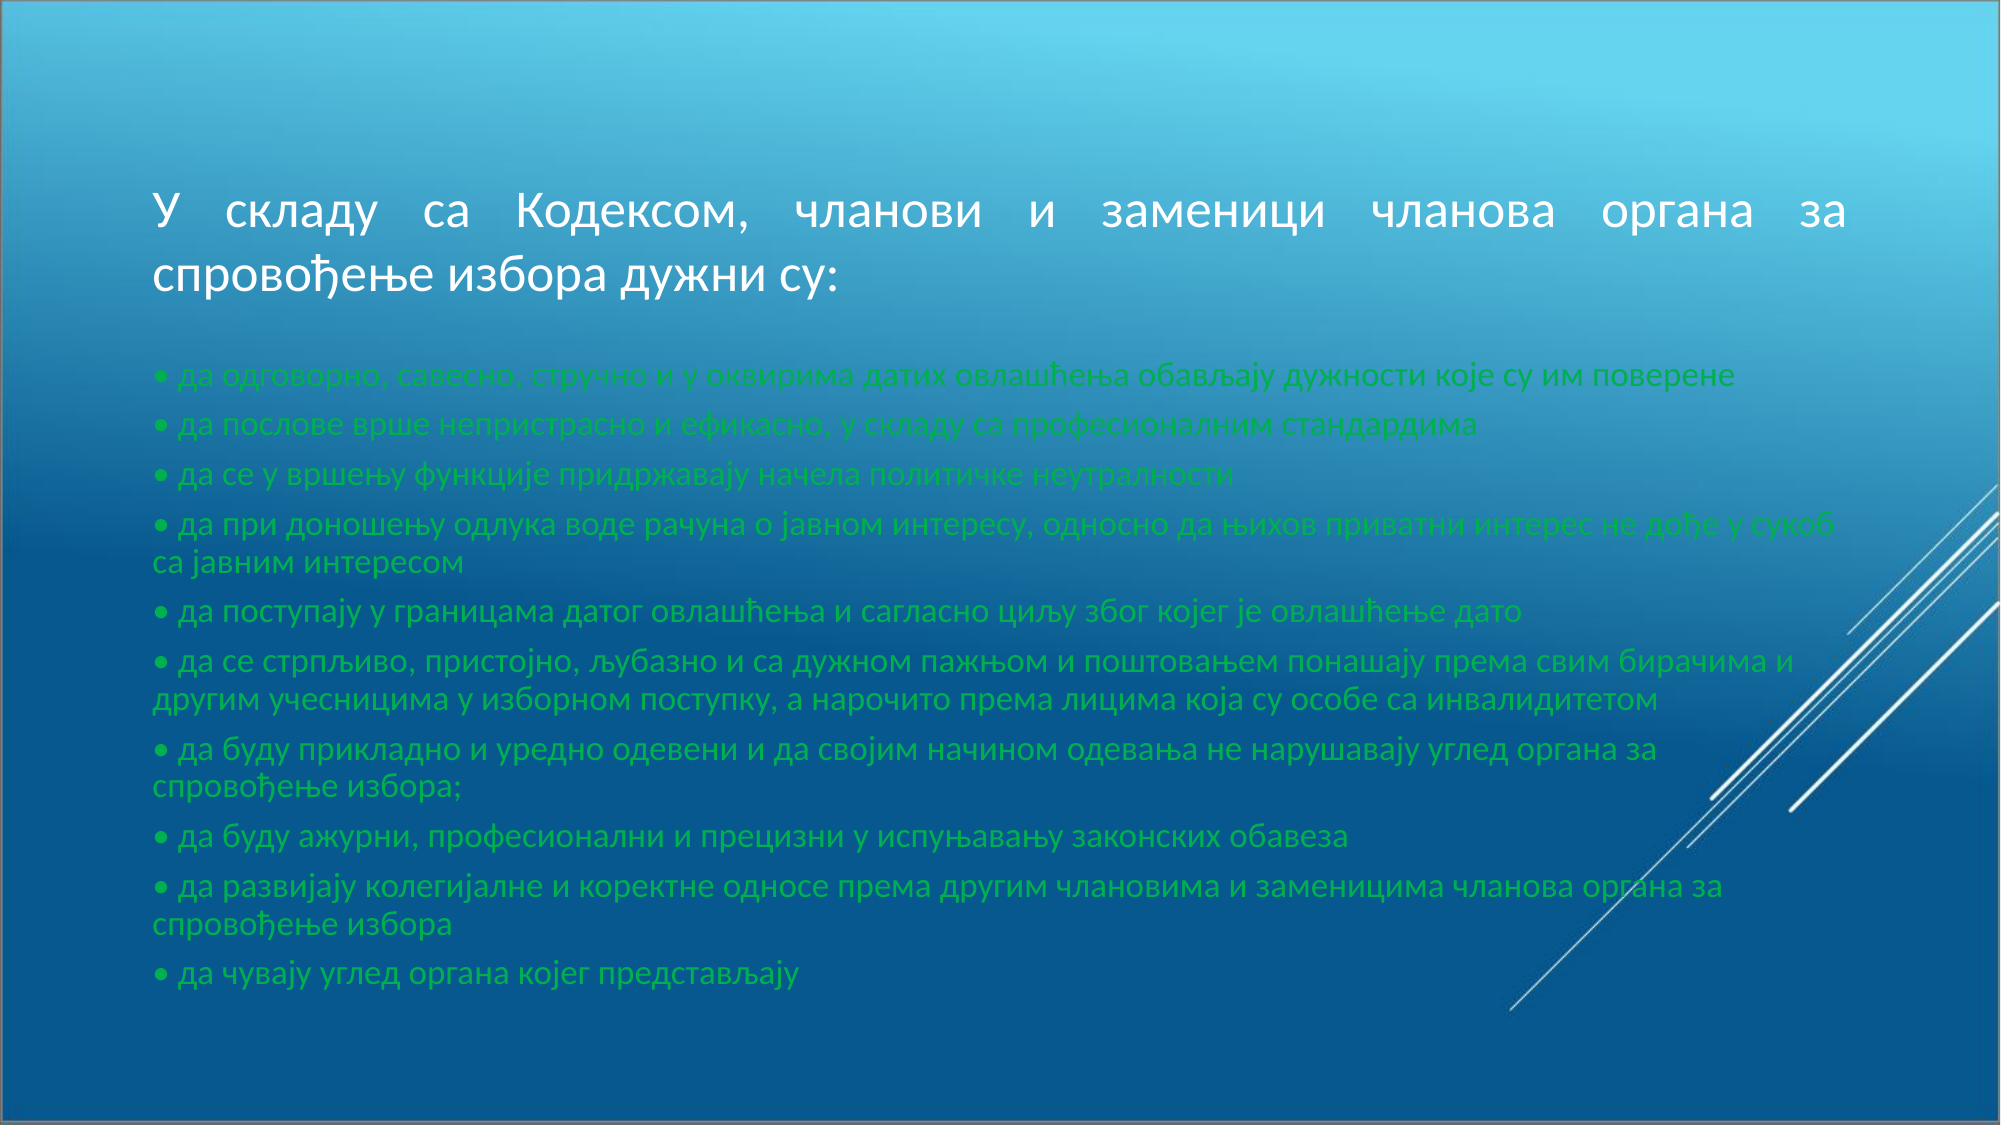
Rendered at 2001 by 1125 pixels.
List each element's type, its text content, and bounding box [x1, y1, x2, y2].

picture [0, 0, 2001, 1125]
list У складу са Кодексом, чланови и заменици чланова органа за спровођење избора дужни су: • да одговорно, савесно, стручно и у оквирима датих овлашћења обављају дужности које су им поверене • да послове врше непристрасно и ефикасно, у складу са професионалним стандардима • да се у вршењу функције придржавају начела политичке неутралности • да при доношењу одлука воде рачуна о јавном интересу, односно да њихов приватни интерес не дође у сукоб са јавним интересом • да поступају у границама датог овлашћења и сагласно циљу због којег је овлашћење дато • да се стрпљиво, пристојно, љубазно и са дужном пажњом и поштовањем понашају према свим бирачима и другим учесницима у изборном поступку, а нарочито према лицима која су особе са инвалидитетом • да буду прикладно и уредно одевени и да својим начином одевања не нарушавају углед органа за спровођење избора; • да буду ажурни, професионални и прецизни у испуњавању законских обавеза • да развијају колегијалне и коректне односе према другим члановима и заменицима чланова органа за спровођење избора • да чувају углед органа којег представљају [137, 166, 1863, 1014]
